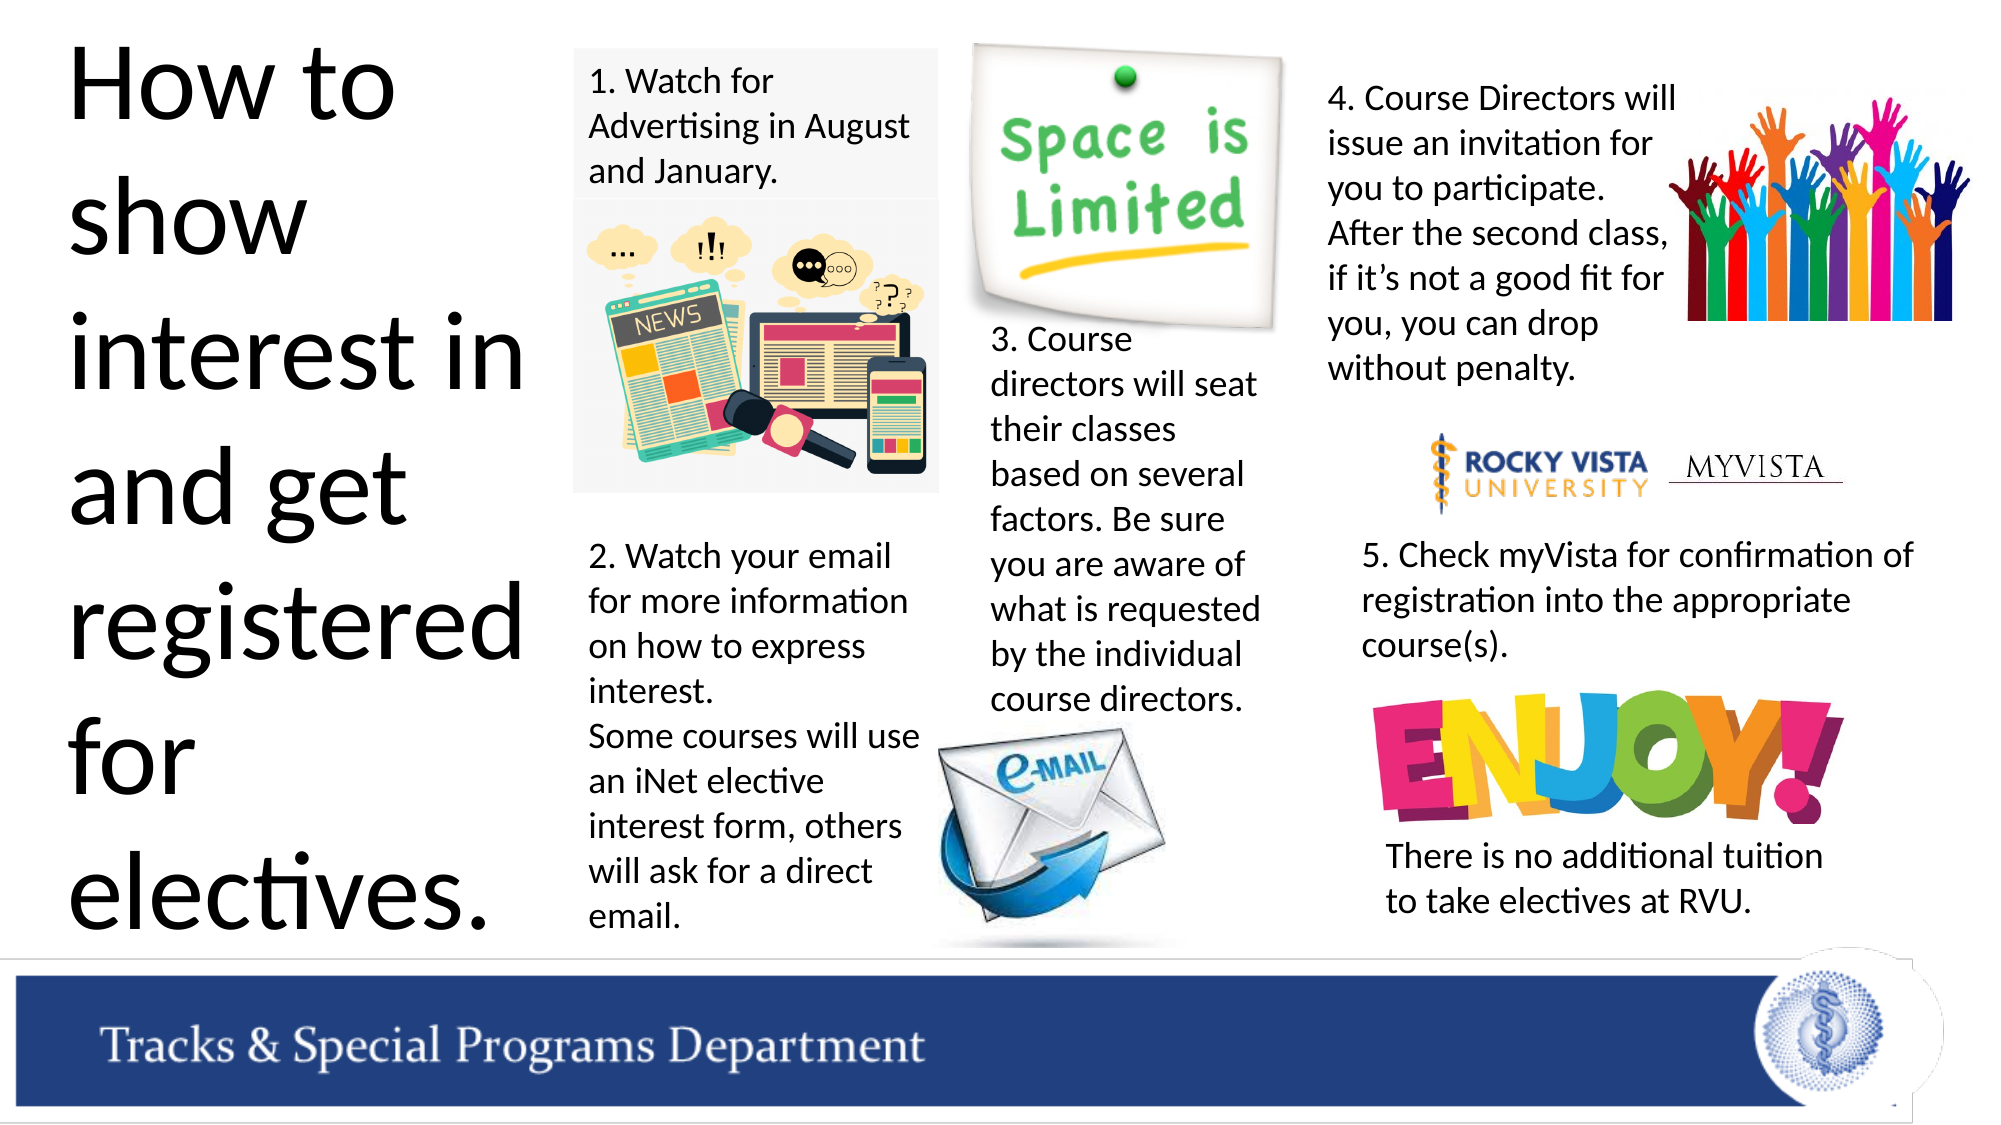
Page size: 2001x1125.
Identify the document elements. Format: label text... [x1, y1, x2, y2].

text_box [1346, 444, 1948, 674]
text_box How to show interest in and get registered for electives. [52, 0, 639, 960]
text_box 2. Watch your email for more information on how to express interest. Some courses will use an iNet elective interest form, others will ask for a direct email. [573, 523, 939, 944]
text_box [957, 35, 1293, 731]
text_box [1312, 65, 1973, 400]
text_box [573, 48, 939, 493]
picture [0, 0, 2001, 1125]
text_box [1358, 683, 1858, 930]
